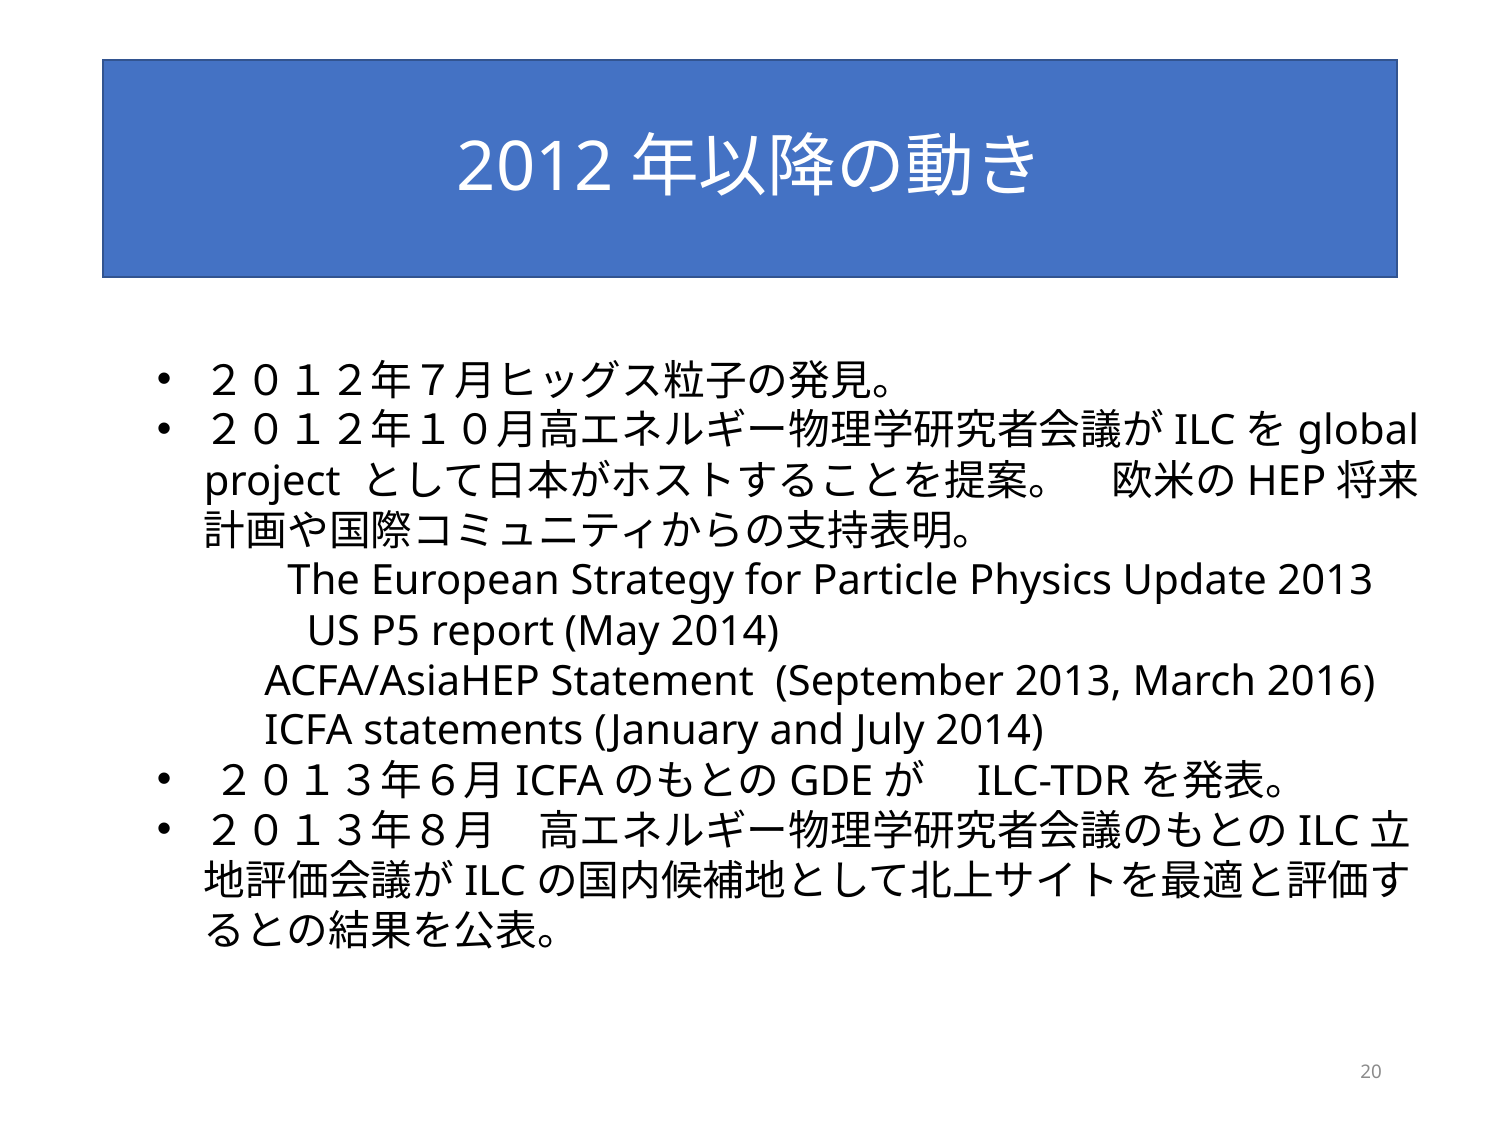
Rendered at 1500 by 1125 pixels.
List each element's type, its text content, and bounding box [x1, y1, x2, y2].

title 2012年以降の動き [102, 59, 1398, 278]
text_box ２０１２年７月ヒッグス粒子の発見。 ２０１２年１０月高エネルギー物理学研究者会議がILCをglobal project として日本がホストすることを提案。 欧米のHEP将来計画や国際コミュニティからの支持表明。 The European Strategy for Particle Physics Update 2013 US P5 report (May 2014) ACFA/AsiaHEP Statement (September 2013, March 2016) ICFA statements (January and July 2014) ２０１３年６月ICFAのもとのGDEが ILC-TDRを発表。 ２０１３年８月 高エネルギー物理学研究者会議のもとのILC立地評価会議がILCの国内候補地として北上サイトを最適と評価するとの結果を公表。 [142, 345, 1445, 961]
slide_number 20 [1059, 1042, 1397, 1103]
